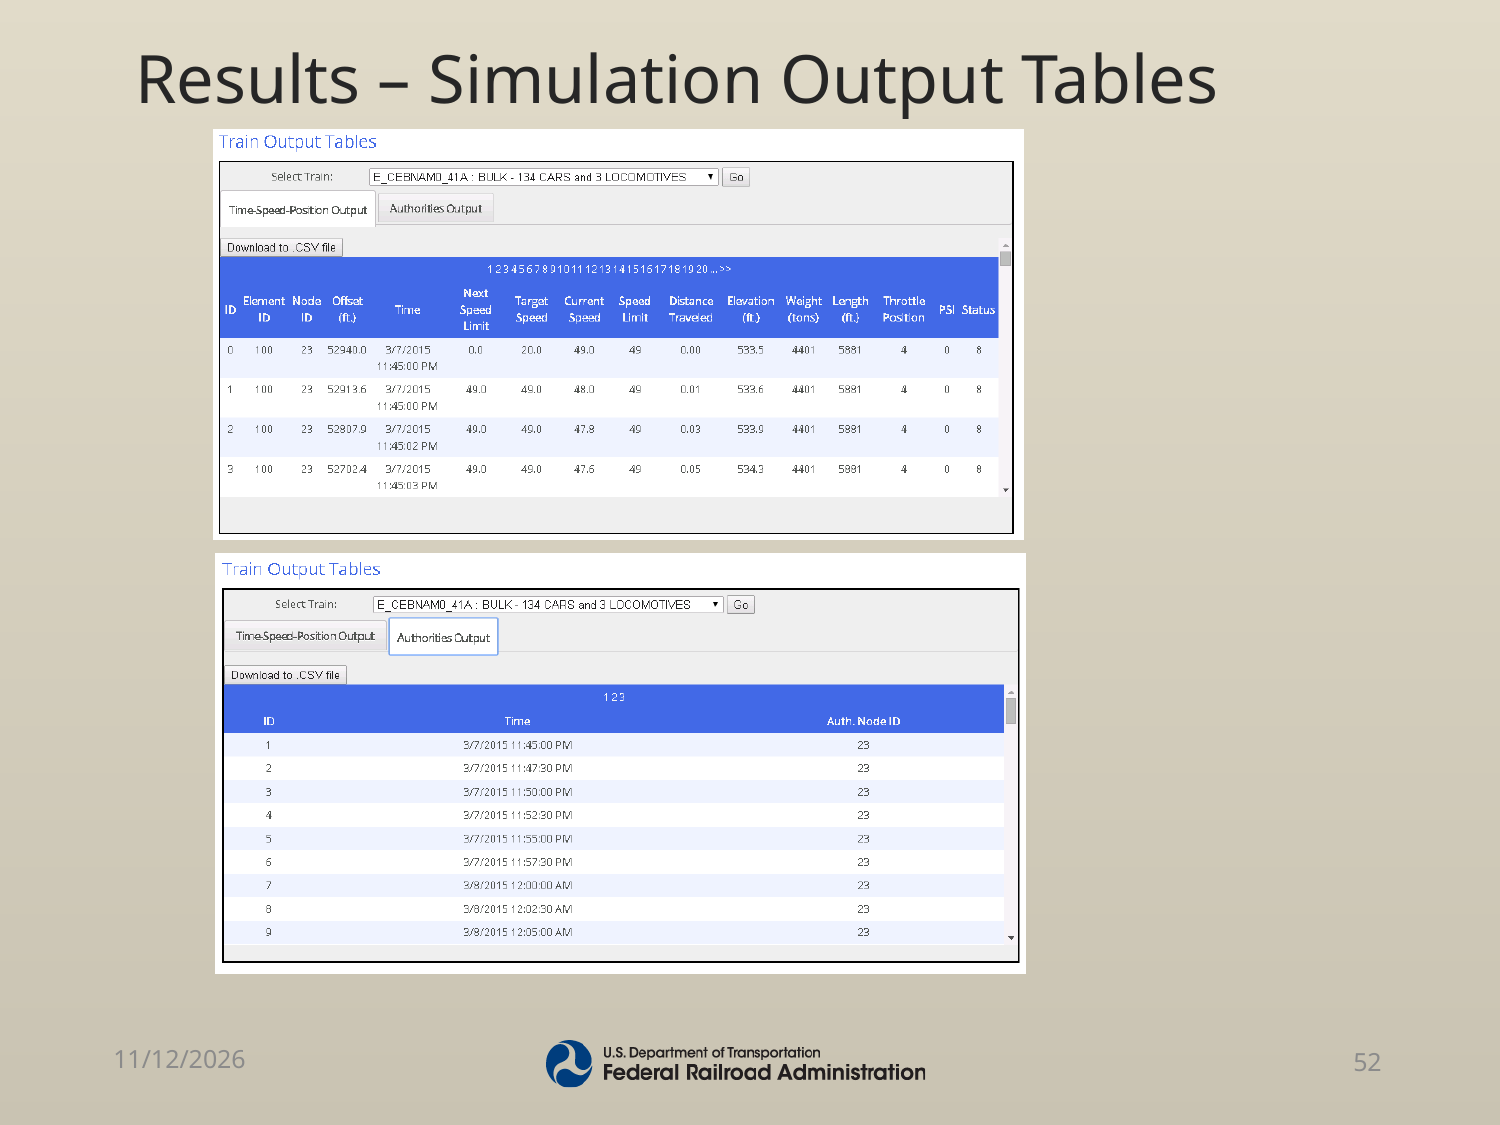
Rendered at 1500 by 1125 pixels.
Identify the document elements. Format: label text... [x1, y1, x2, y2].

picture [526, 1035, 926, 1088]
picture [215, 553, 1026, 974]
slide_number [98, 1030, 436, 1091]
slide_number 52 [1059, 1033, 1397, 1094]
picture [213, 129, 1024, 541]
title Results – Simulation Output Tables [120, 20, 1380, 145]
